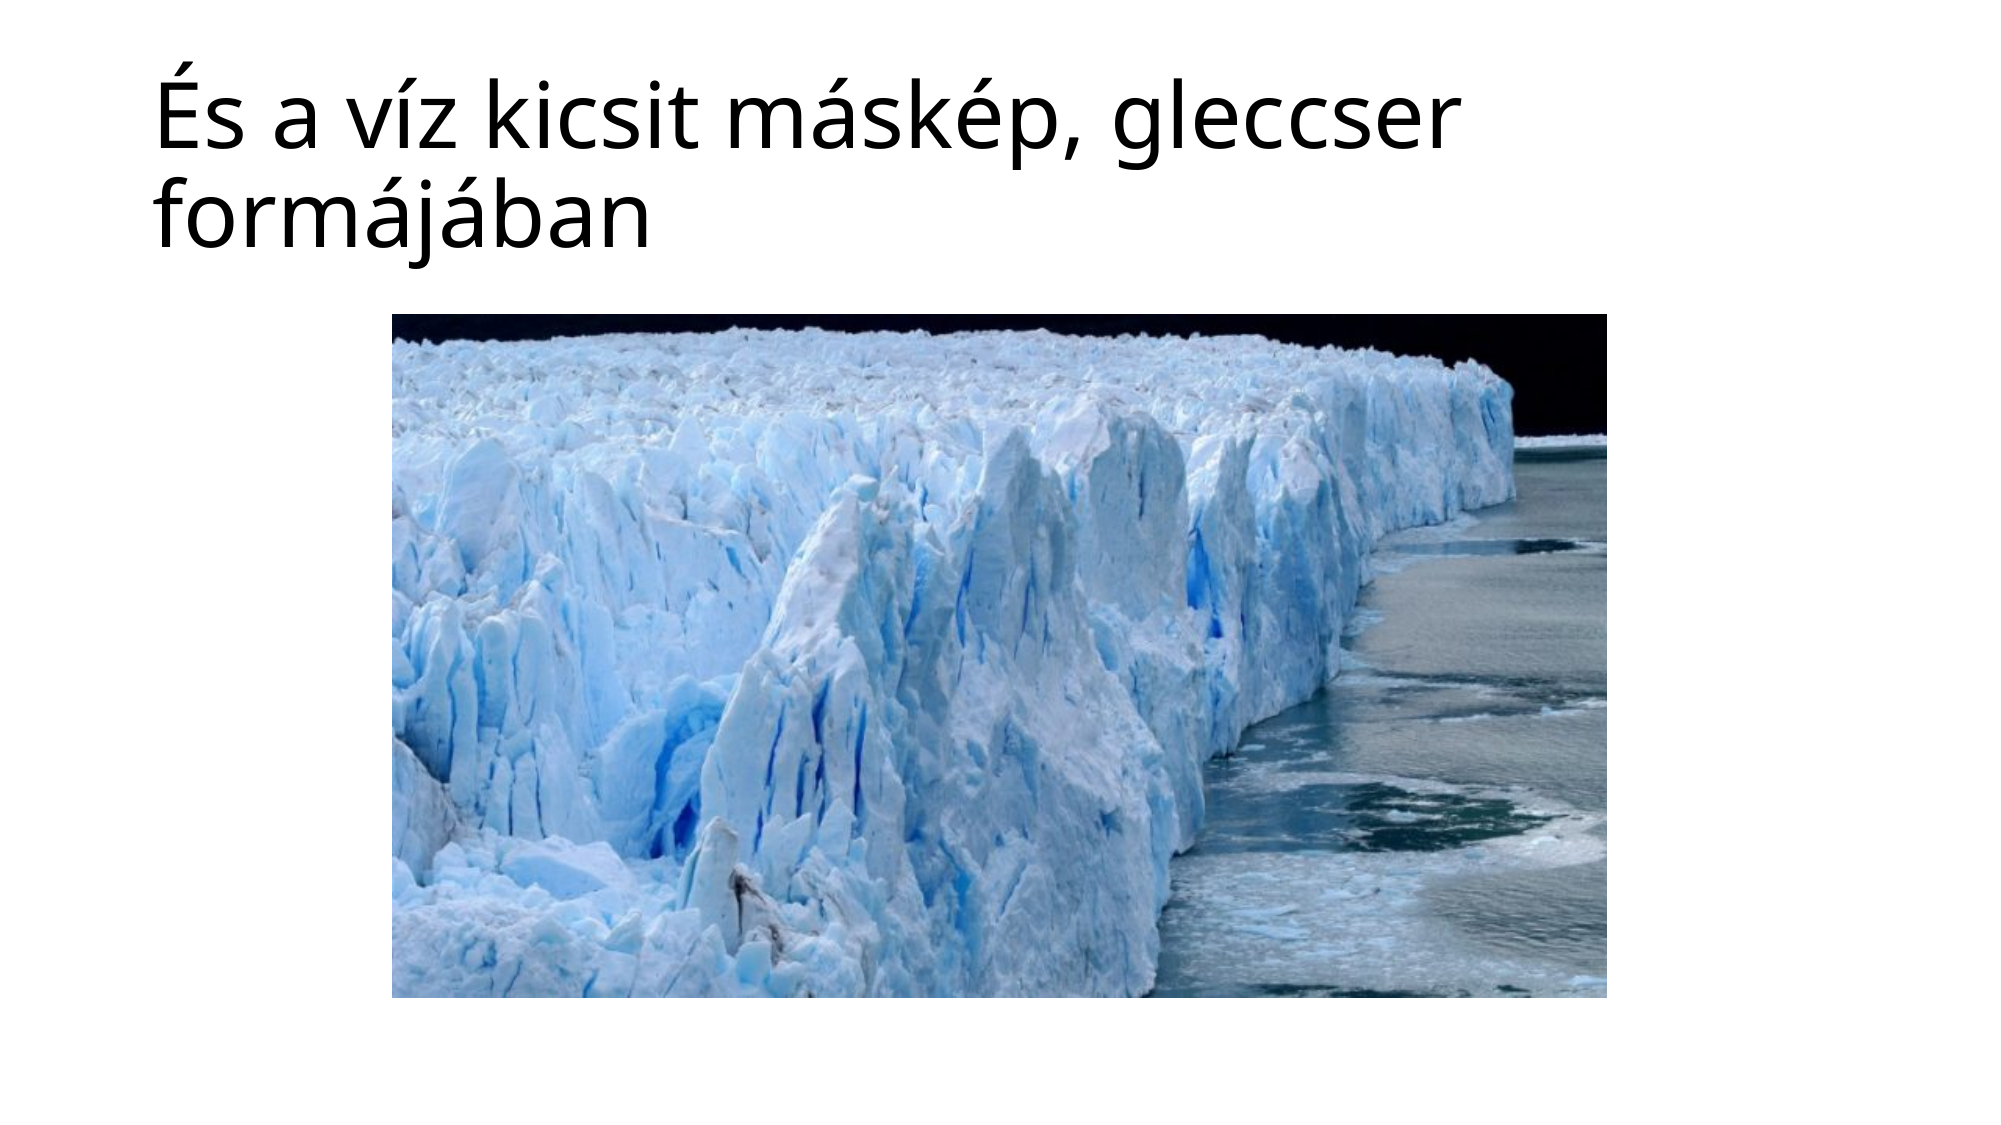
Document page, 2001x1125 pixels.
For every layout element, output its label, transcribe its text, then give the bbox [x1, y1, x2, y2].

title És a víz kicsit máskép, gleccser formájában [137, 59, 1863, 278]
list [392, 314, 1607, 998]
